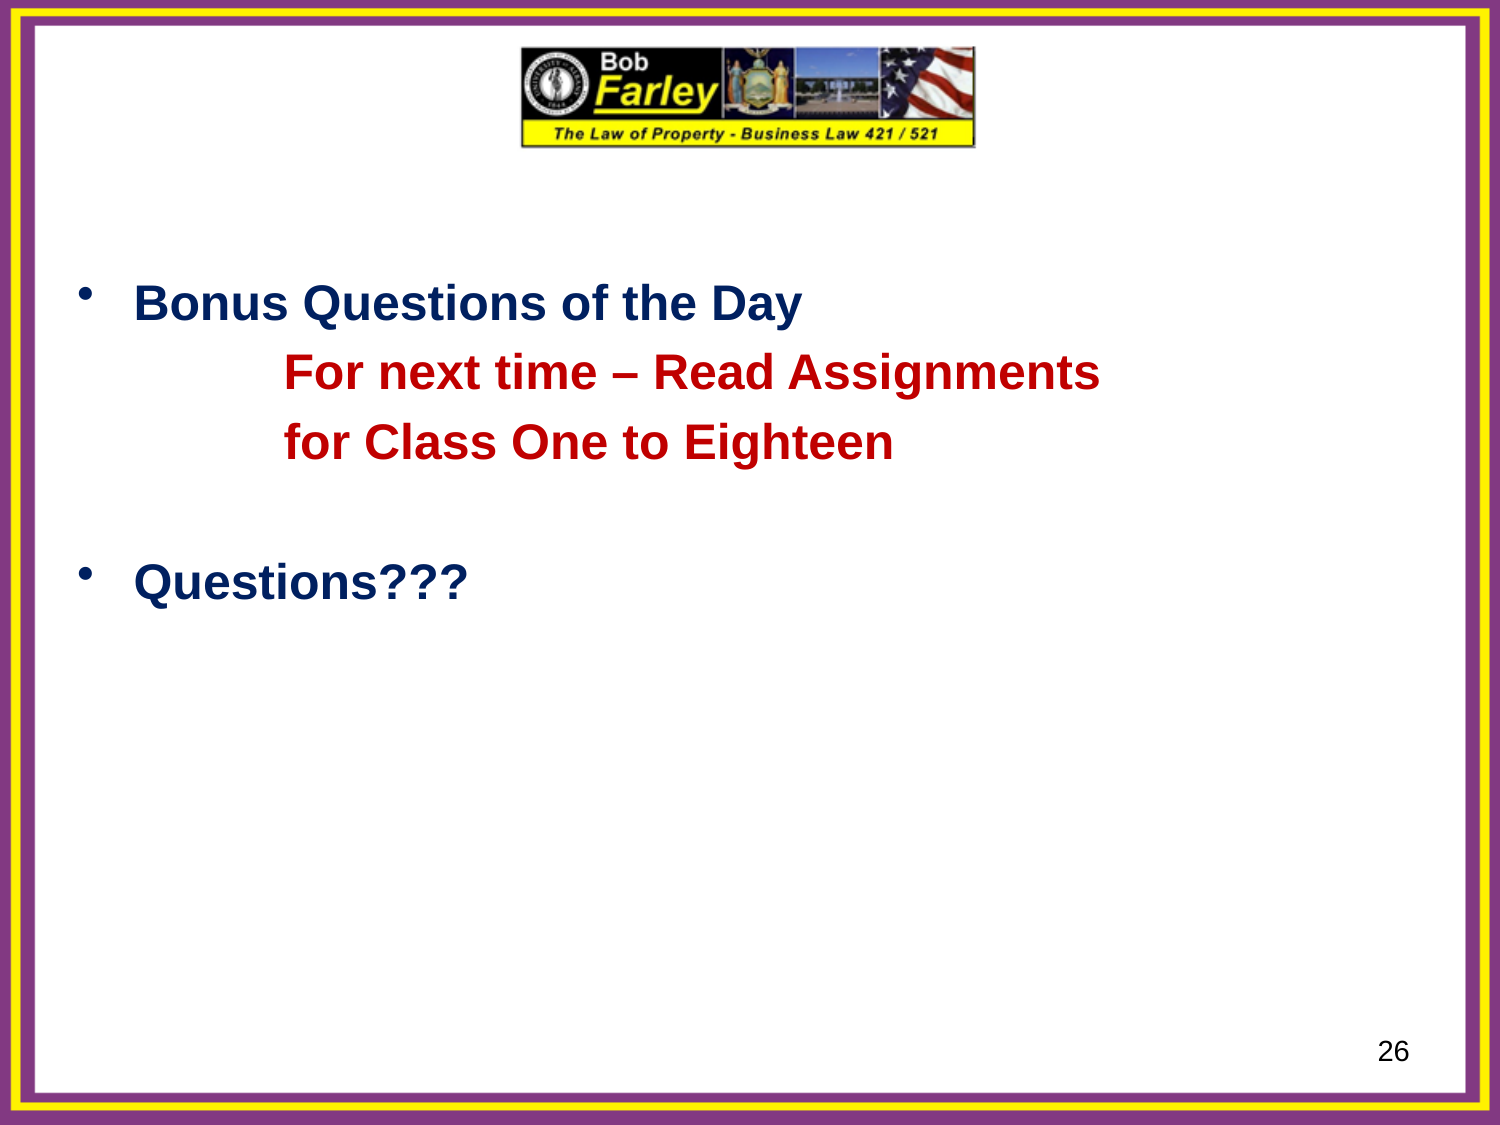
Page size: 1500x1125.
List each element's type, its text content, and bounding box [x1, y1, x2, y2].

picture [0, 0, 1500, 1125]
slide_number 26 [1074, 1024, 1426, 1103]
text_box Bonus Questions of the Day For next time – Read Assignments for Class One to Eighteen Questions??? [62, 262, 1413, 1063]
